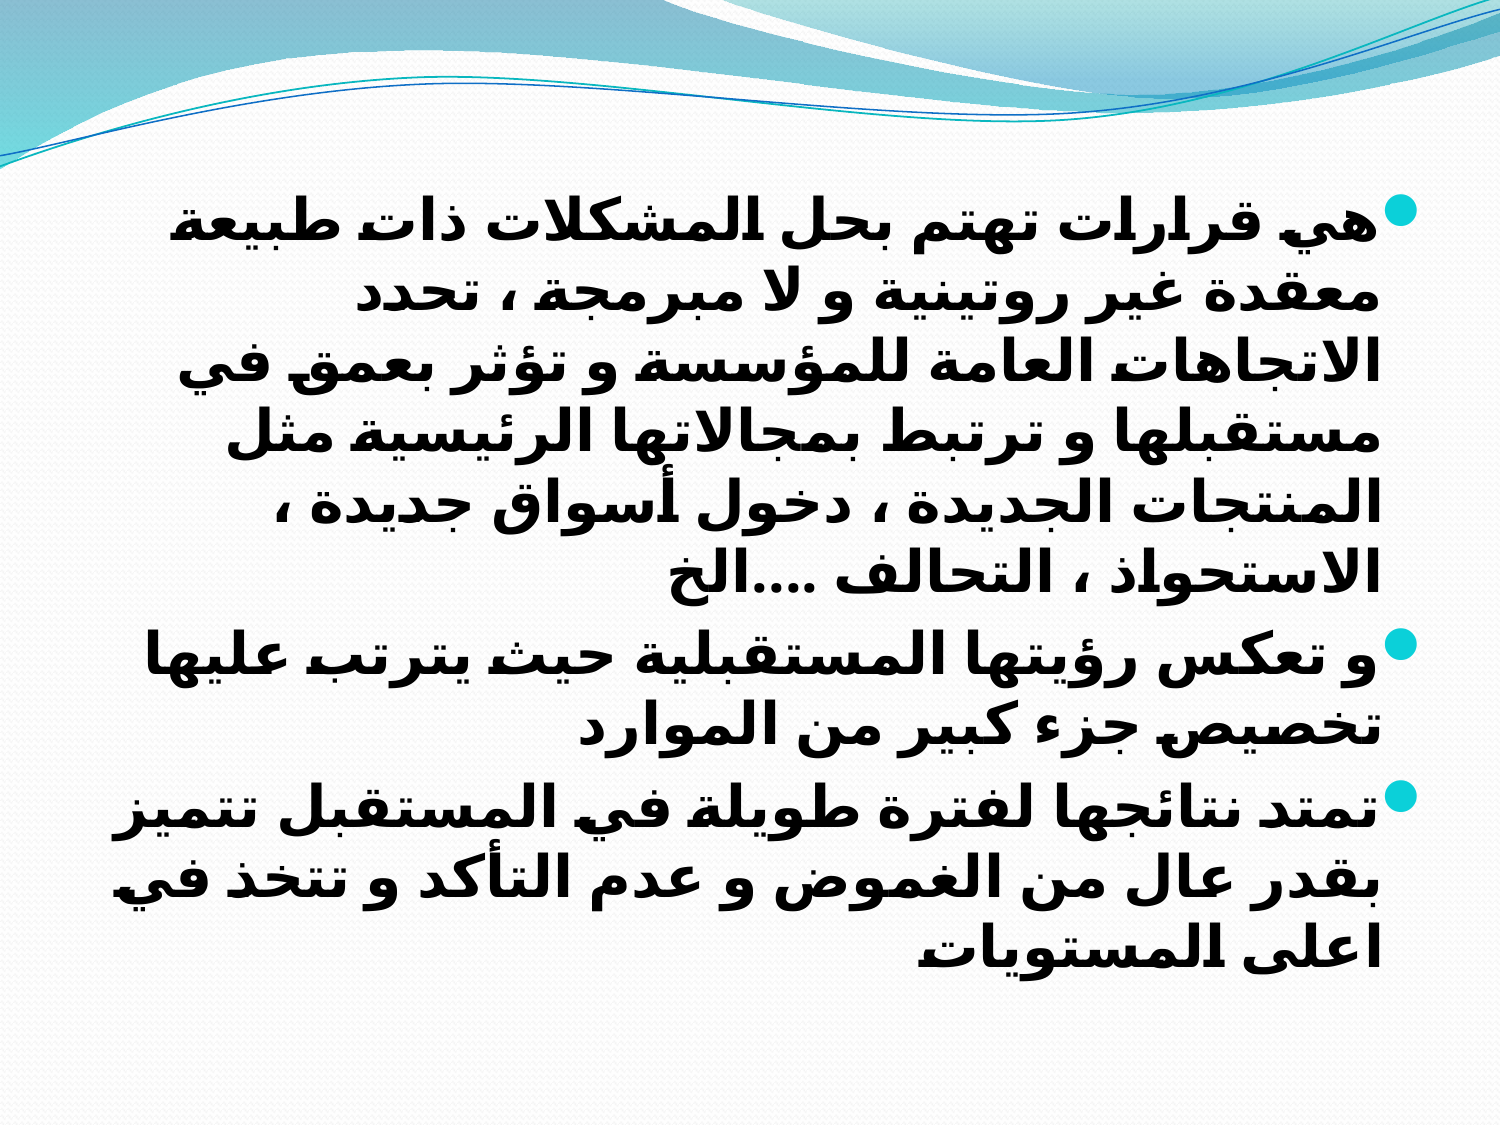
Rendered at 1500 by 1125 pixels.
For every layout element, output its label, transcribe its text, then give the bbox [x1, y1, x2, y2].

list هي قرارات تهتم بحل المشكلات ذات طبيعة معقدة غير روتينية و لا مبرمجة ، تحدد الاتجاهات العامة للمؤسسة و تؤثر بعمق في مستقبلها و ترتبط بمجالاتها الرئيسية مثل المنتجات الجديدة ، دخول أسواق جديدة ، الاستحواذ ، التحالف ....الخ و تعكس رؤيتها المستقبلية حيث يترتب عليها تخصيص جزء كبير من الموارد تمتد نتائجها لفترة طويلة في المستقبل تتميز بقدر عال من الغموض و عدم التأكد و تتخذ في اعلى المستويات [80, 174, 1431, 997]
